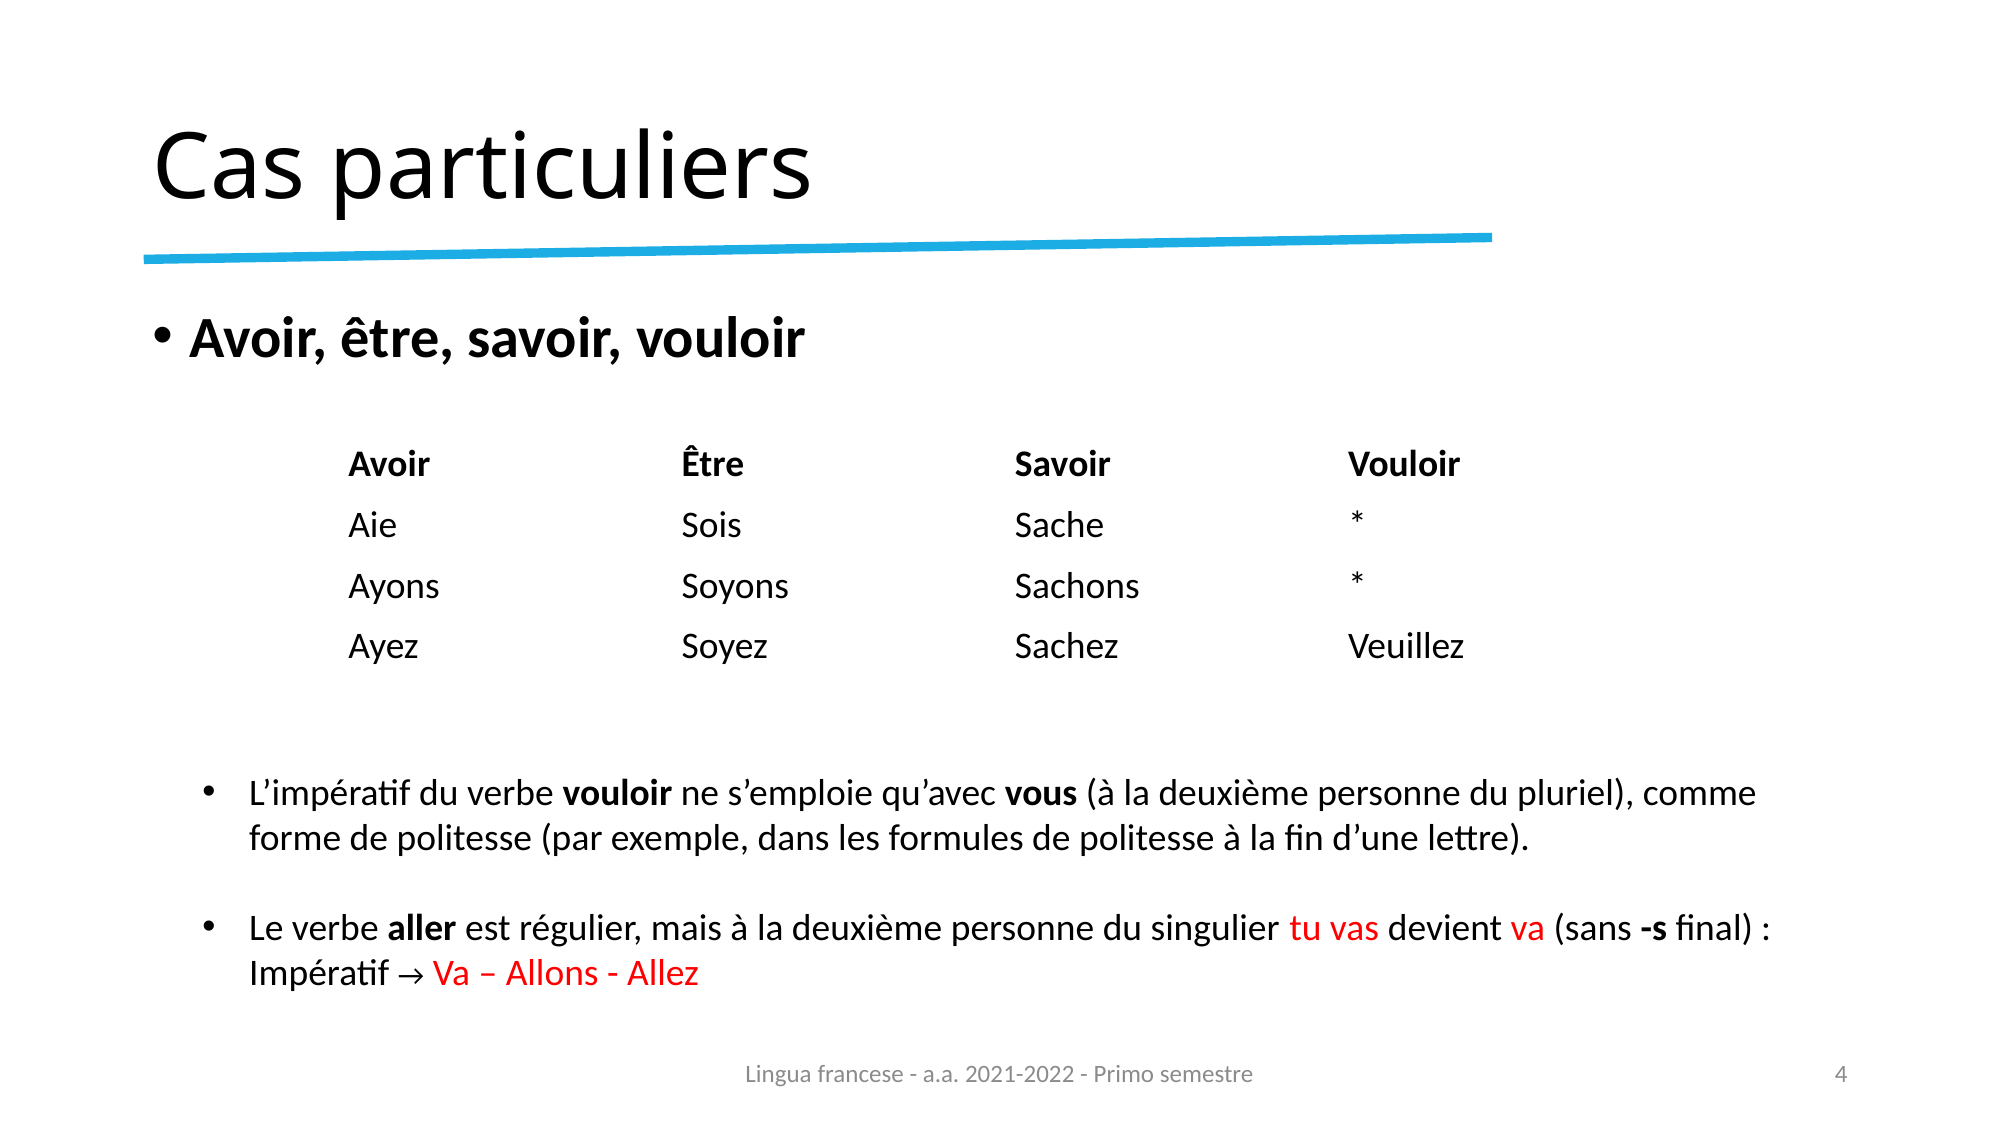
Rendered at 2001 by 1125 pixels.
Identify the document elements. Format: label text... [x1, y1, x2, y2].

slide_number 4 [1412, 1042, 1863, 1103]
table_cell Veuillez [1334, 624, 1666, 683]
table_cell Aie [334, 504, 666, 562]
table_cell * [1334, 504, 1666, 562]
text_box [143, 237, 1493, 260]
table_cell * [1334, 563, 1666, 622]
title Cas particuliers [137, 59, 1863, 278]
table_cell Sache [1001, 504, 1332, 562]
table_cell Soyons [668, 563, 999, 622]
footer Lingua francese - a.a. 2021-2022 - Primo semestre [662, 1042, 1338, 1103]
table_cell Ayons [334, 563, 666, 622]
table_cell Soyez [668, 624, 999, 683]
table_header Être [668, 442, 999, 499]
table_cell Sois [668, 504, 999, 562]
text_box L’impératif du verbe vouloir ne s’emploie qu’avec vous (à la deuxième personne du pluriel), comme forme de politesse (par exemple, dans les formules de politesse à la fin d’une lettre). Le verbe aller est régulier, mais à la deuxième personne du singulier tu vas devient va (sans -s final) : Impératif → Va – Allons - Allez [187, 760, 1797, 1001]
table_cell Sachez [1001, 624, 1332, 683]
table_header Avoir [334, 442, 666, 499]
table_cell Ayez [334, 624, 666, 683]
table_cell Sachons [1001, 563, 1332, 622]
table_header Savoir [1001, 442, 1332, 499]
list Avoir, être, savoir, vouloir [137, 299, 1863, 1014]
table_header Vouloir [1334, 442, 1666, 499]
